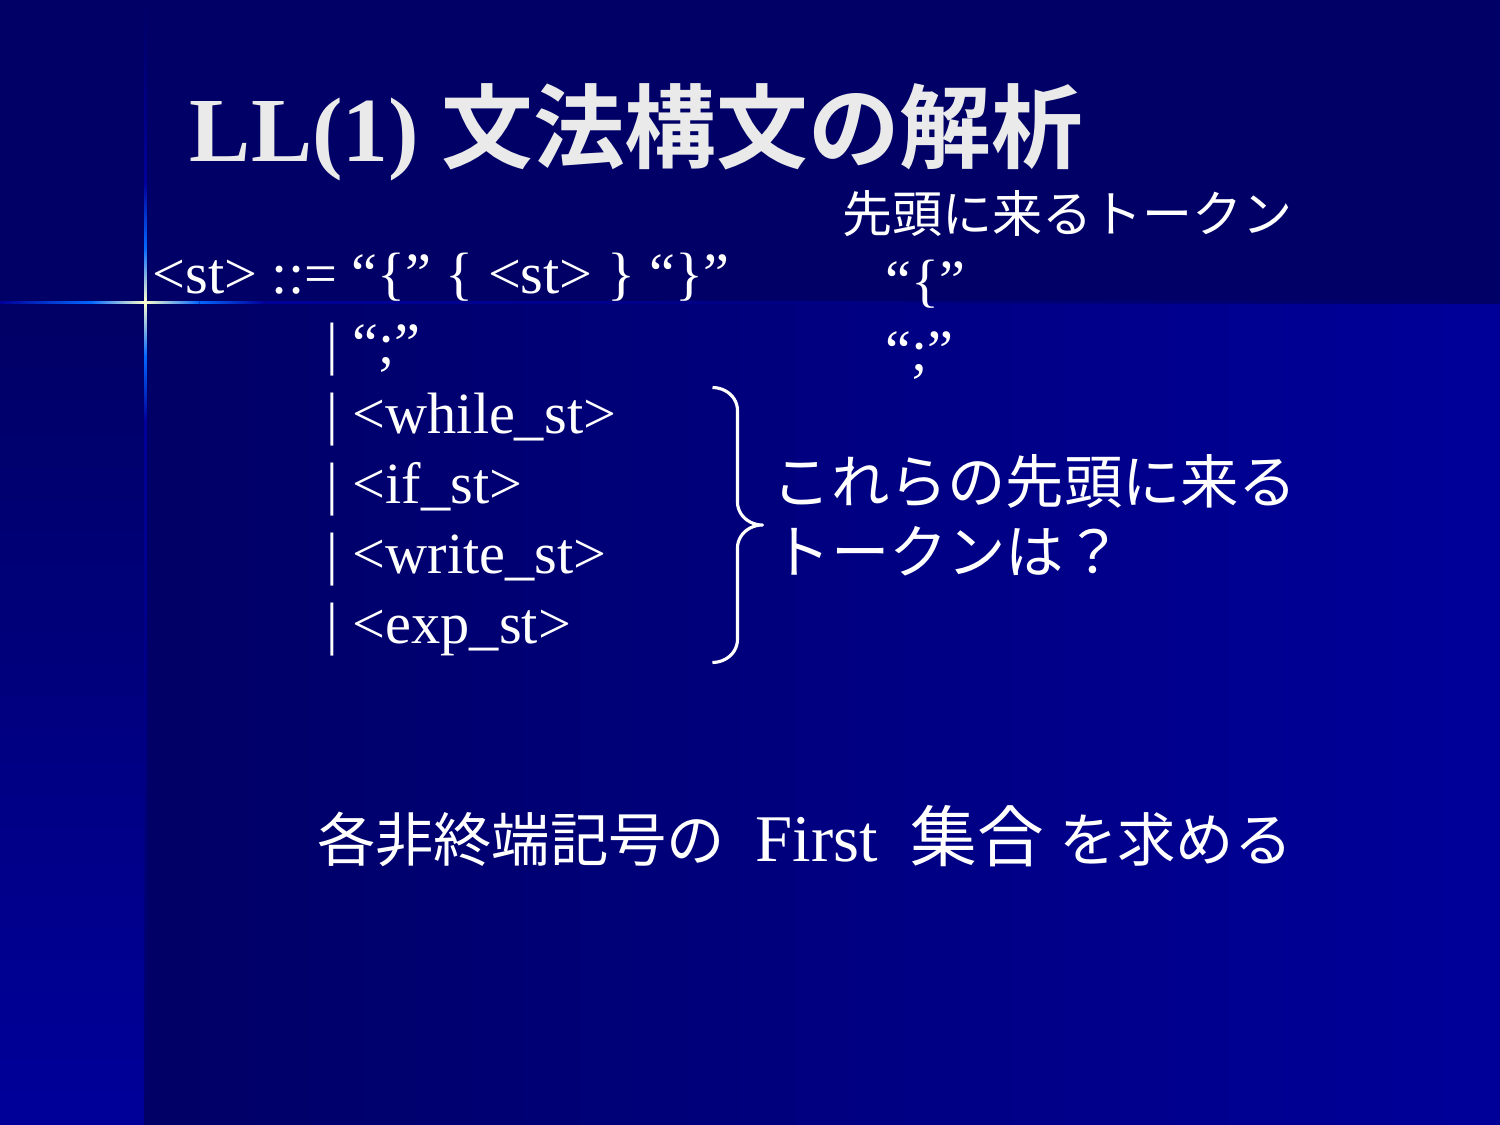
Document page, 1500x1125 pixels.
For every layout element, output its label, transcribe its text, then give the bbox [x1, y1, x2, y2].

text_box 各非終端記号の First 集合 を求める [302, 787, 1307, 883]
title LL(1)文法構文の解析 [174, 49, 1413, 201]
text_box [712, 387, 1296, 663]
text_box 先頭に来るトークン “{” “;” [827, 174, 1308, 390]
text_box <st> ::= “{” { <st> } “}” | “;” | <while_st> | <if_st> | <write_st> | <exp_st> [138, 228, 744, 663]
